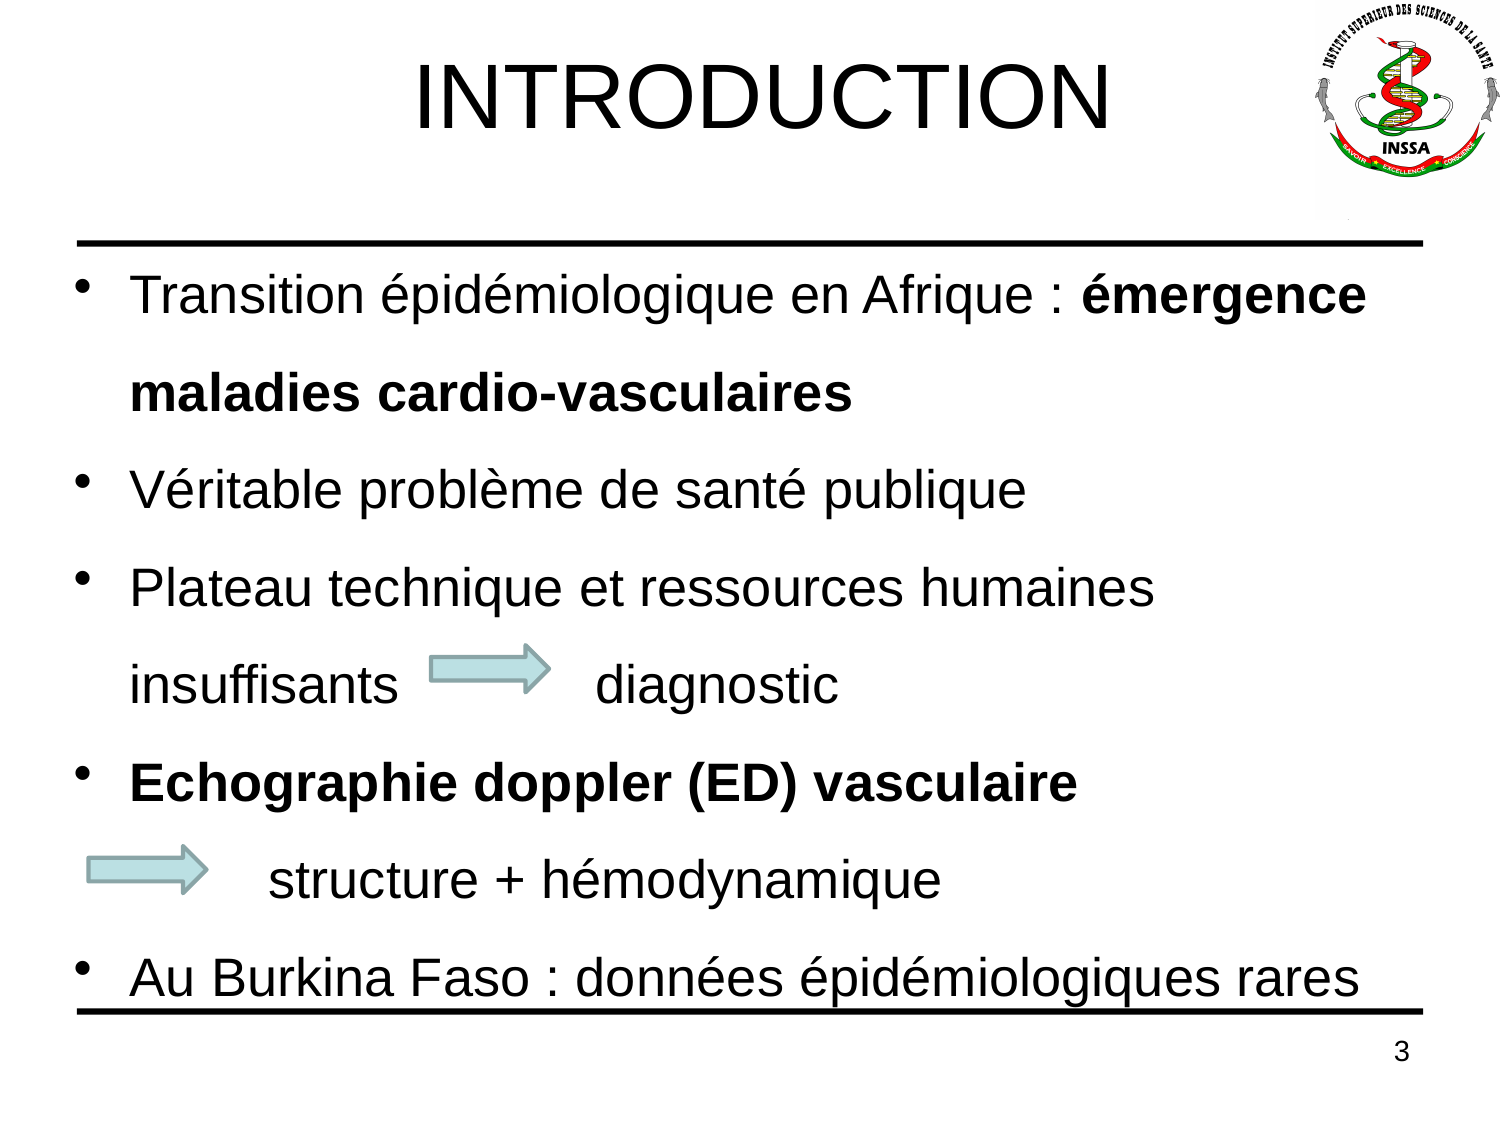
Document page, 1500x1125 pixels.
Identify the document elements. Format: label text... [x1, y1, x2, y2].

text_box [428, 643, 552, 695]
slide_number 3 [1074, 1024, 1426, 1103]
title INTRODUCTION [88, 0, 1439, 186]
text_box [86, 844, 209, 896]
picture [1315, 0, 1500, 220]
list Transition épidémiologique en Afrique : émergence maladies cardio-vasculaires Véritable problème de santé publique Plateau technique et ressources humaines insuffisants diagnostic Echographie doppler (ED) vasculaire structure + hémodynamique Au Burkina Faso : données épidémiologiques rares [58, 219, 1409, 963]
